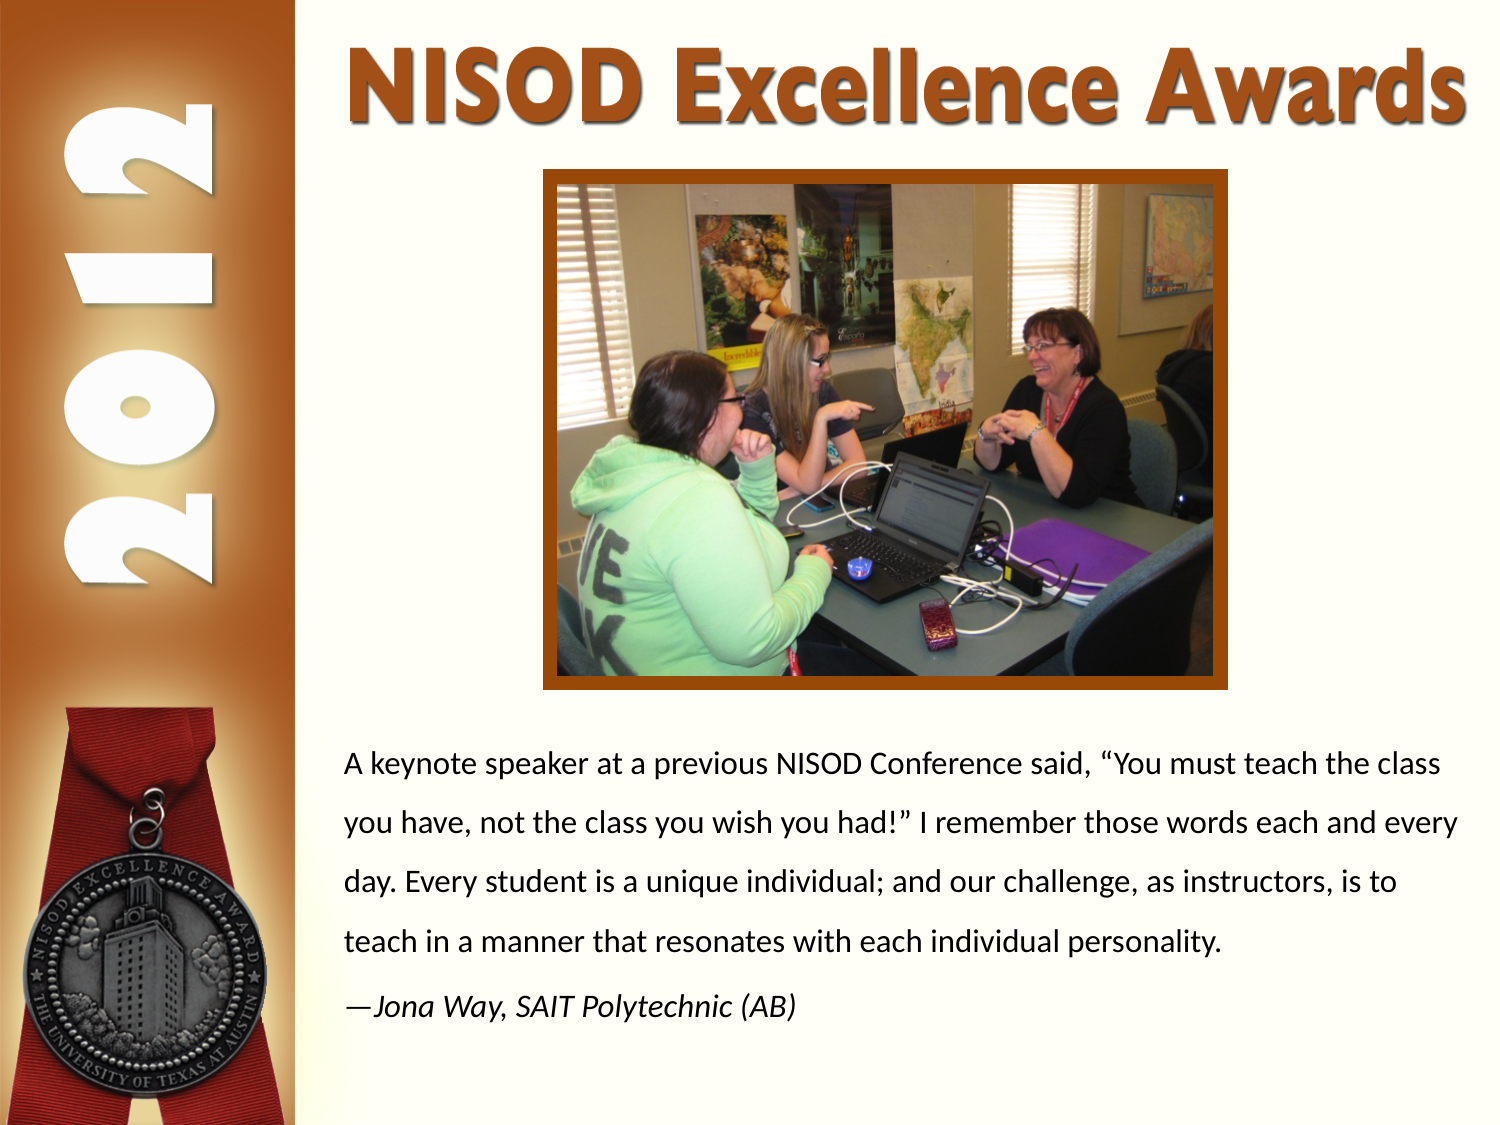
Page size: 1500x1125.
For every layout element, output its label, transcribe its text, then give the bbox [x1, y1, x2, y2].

picture [0, 0, 1500, 1125]
list A keynote speaker at a previous NISOD Conference said, “You must teach the class you have, not the class you wish you had!” I remember those words each and every day. Every student is a unique individual; and our challenge, as instructors, is to teach in a manner that resonates with each individual personality. —Jona Way, SAIT Polytechnic (AB) [329, 714, 1478, 1085]
